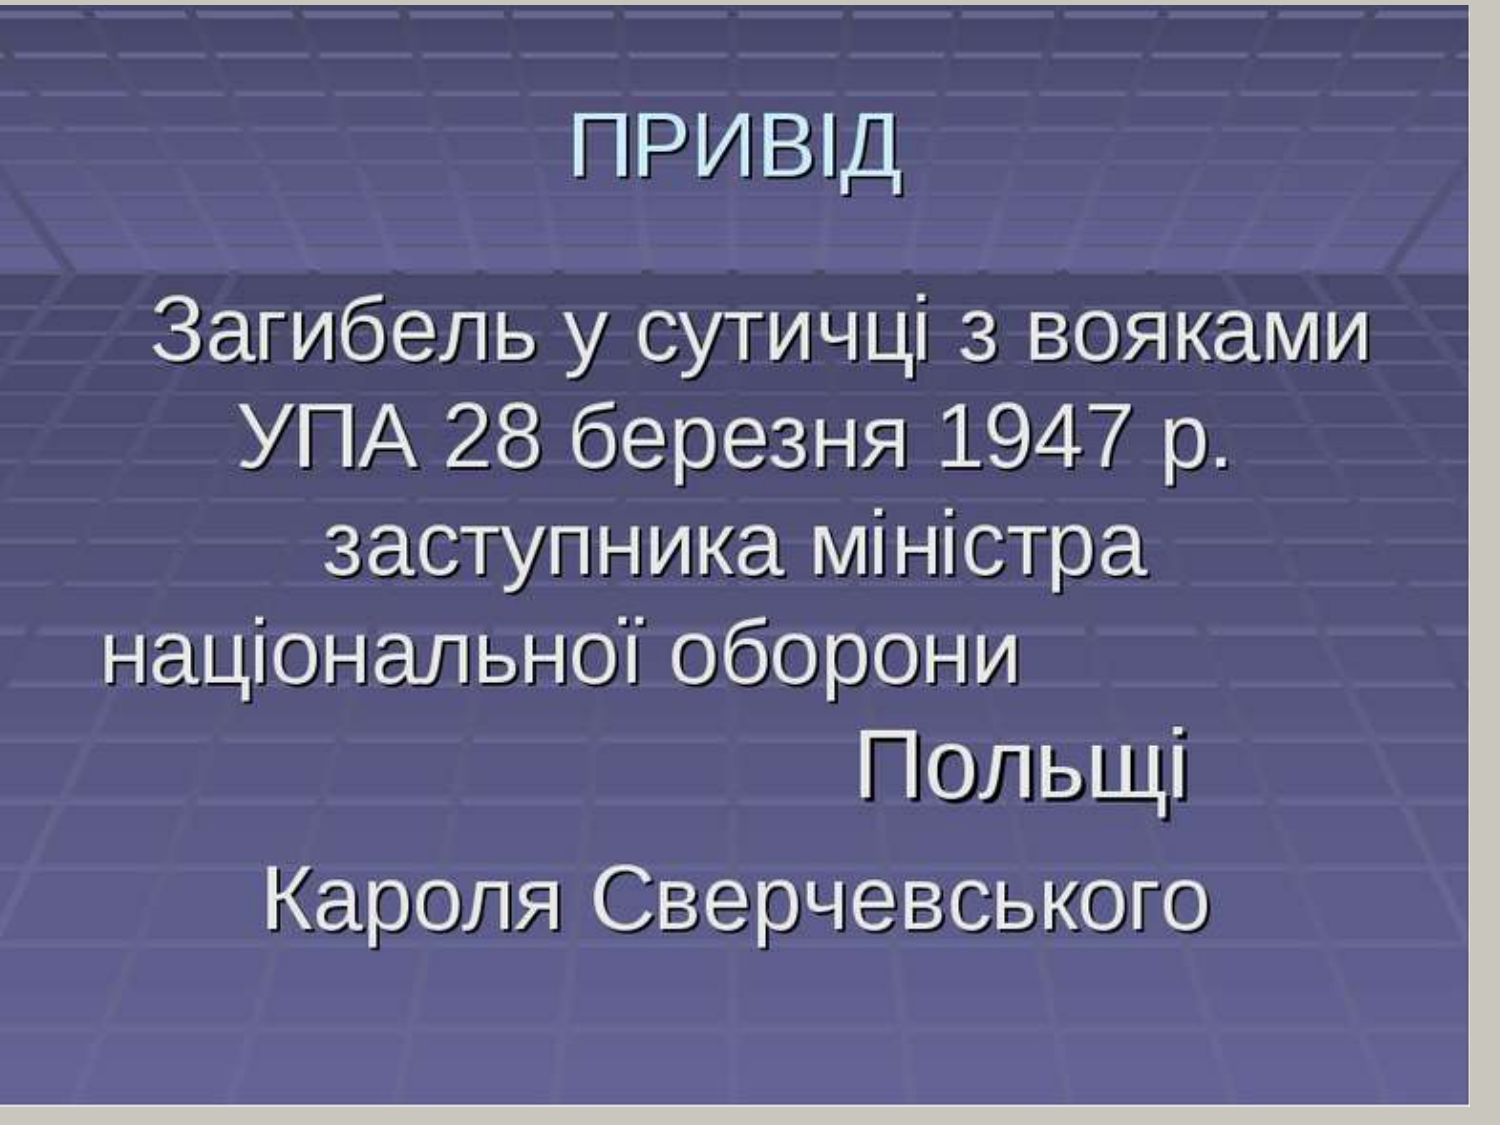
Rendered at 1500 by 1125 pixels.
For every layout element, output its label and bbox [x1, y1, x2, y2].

list [0, 4, 1471, 1108]
